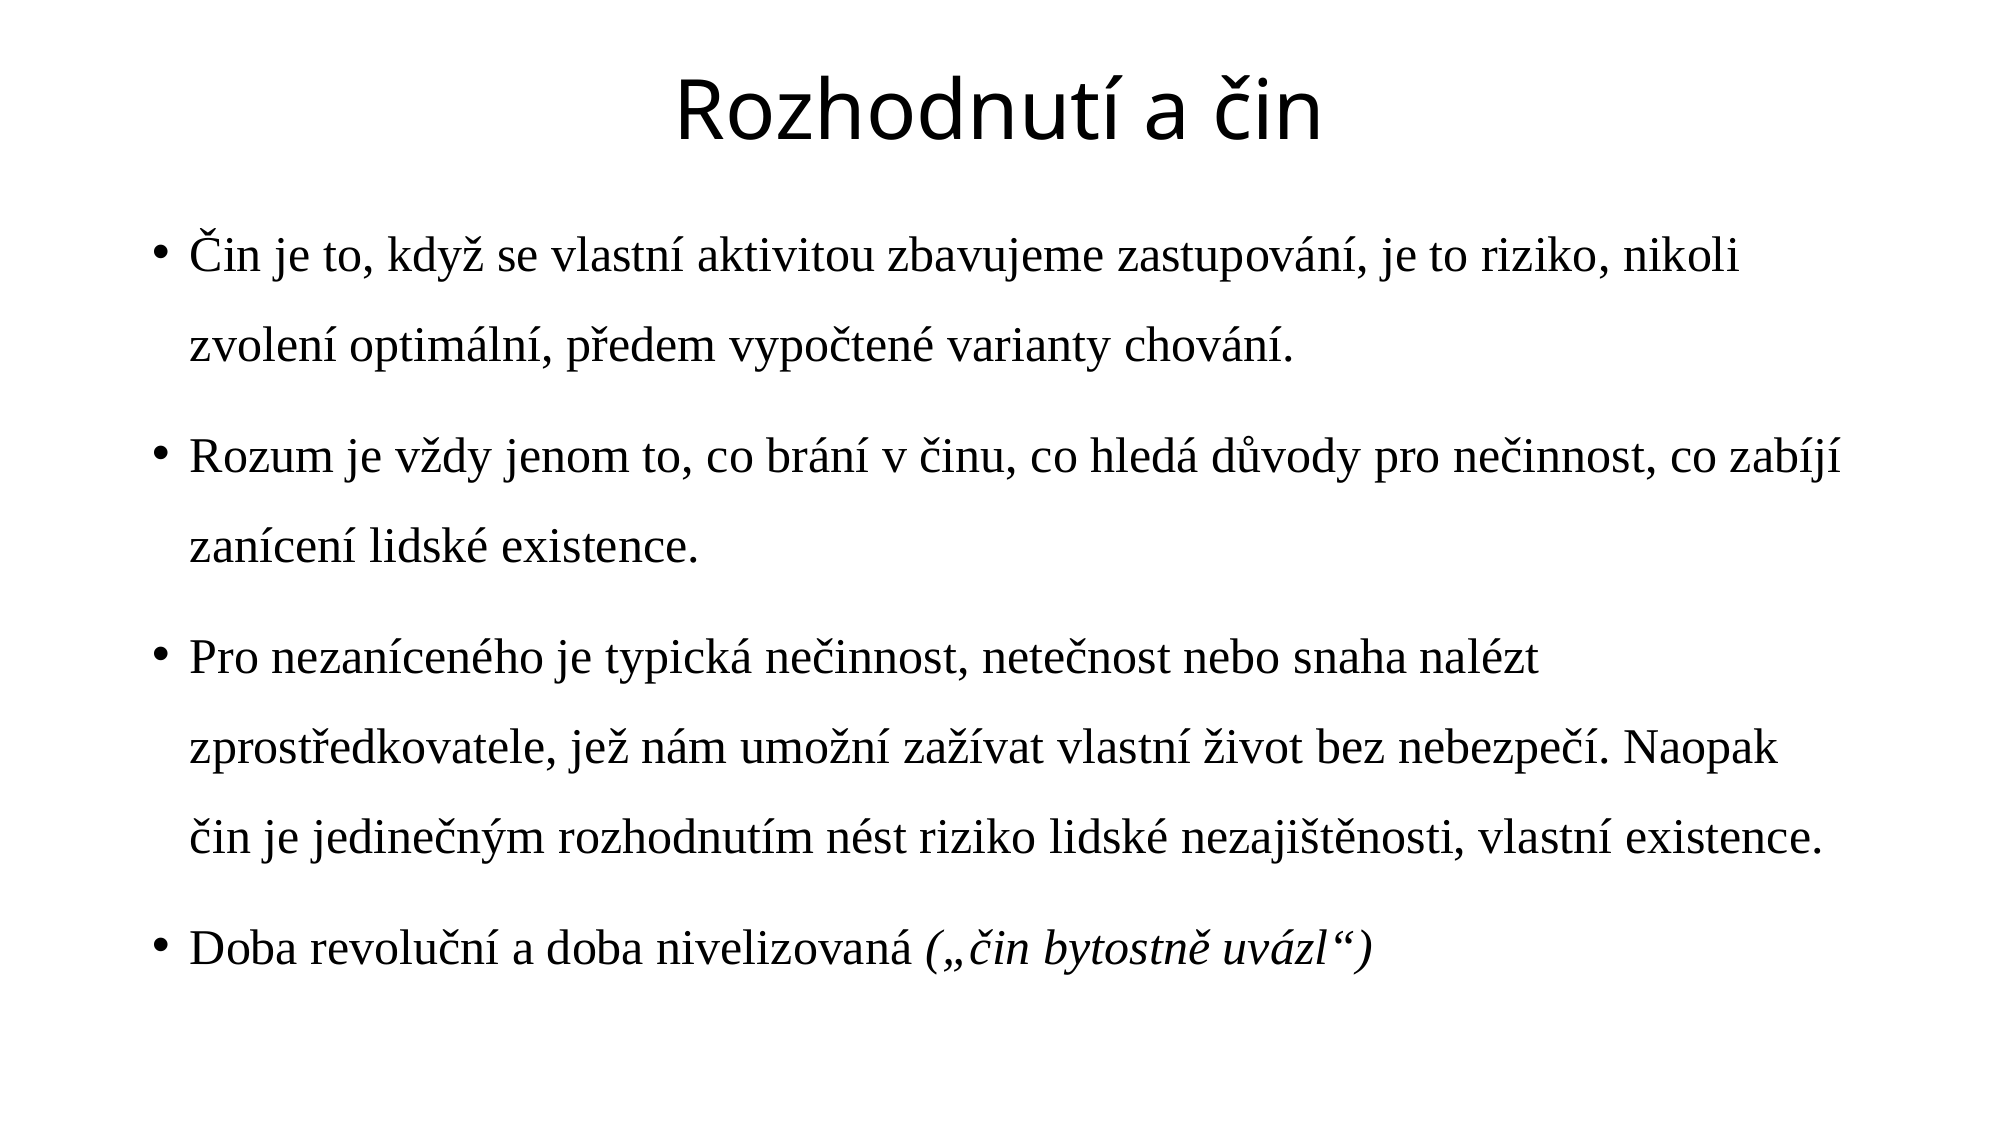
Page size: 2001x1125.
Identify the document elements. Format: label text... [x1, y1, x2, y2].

title Rozhodnutí a čin [137, 59, 1863, 166]
list Čin je to, když se vlastní aktivitou zbavujeme zastupování, je to riziko, nikoli zvolení optimální, předem vypočtené varianty chování. Rozum je vždy jenom to, co brání v činu, co hledá důvody pro nečinnost, co zabíjí zanícení lidské existence. Pro nezaníceného je typická nečinnost, netečnost nebo snaha nalézt zprostředkovatele, jež nám umožní zažívat vlastní život bez nebezpečí. Naopak čin je jedinečným rozhodnutím nést riziko lidské nezajištěnosti, vlastní existence. Doba revoluční a doba nivelizovaná („čin bytostně uvázl“) [137, 184, 1863, 1014]
